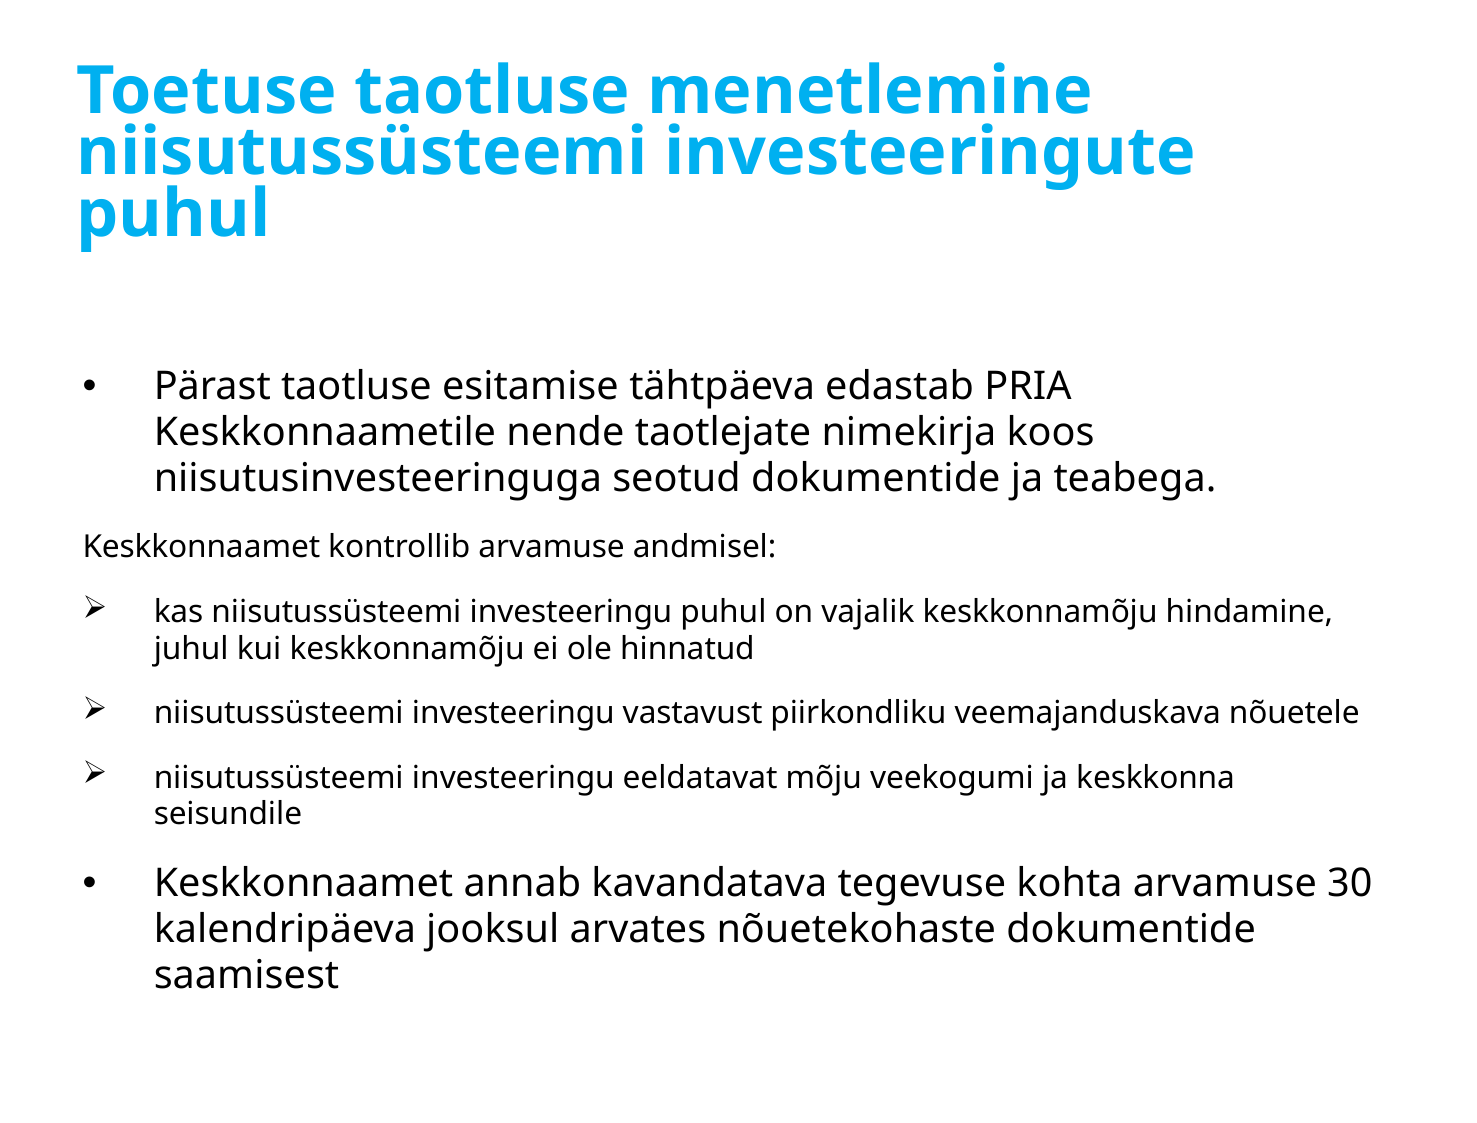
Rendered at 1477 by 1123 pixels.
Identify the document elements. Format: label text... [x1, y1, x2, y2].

list Pärast taotluse esitamise tähtpäeva edastab PRIA Keskkonnaametile nende taotlejate nimekirja koos niisutusinvesteeringuga seotud dokumentide ja teabega. Keskkonnaamet kontrollib arvamuse andmisel: kas niisutussüsteemi investeeringu puhul on vajalik keskkonnamõju hindamine, juhul kui keskkonnamõju ei ole hinnatud niisutussüsteemi investeeringu vastavust piirkondliku veemajanduskava nõuetele niisutussüsteemi investeeringu eeldatavat mõju veekogumi ja keskkonna seisundile Keskkonnaamet annab kavandatava tegevuse kohta arvamuse 30 kalendripäeva jooksul arvates nõuetekohaste dokumentide saamisest [82, 290, 1388, 1031]
title Toetuse taotluse menetlemine niisutussüsteemi investeeringute puhul [76, 53, 1382, 260]
